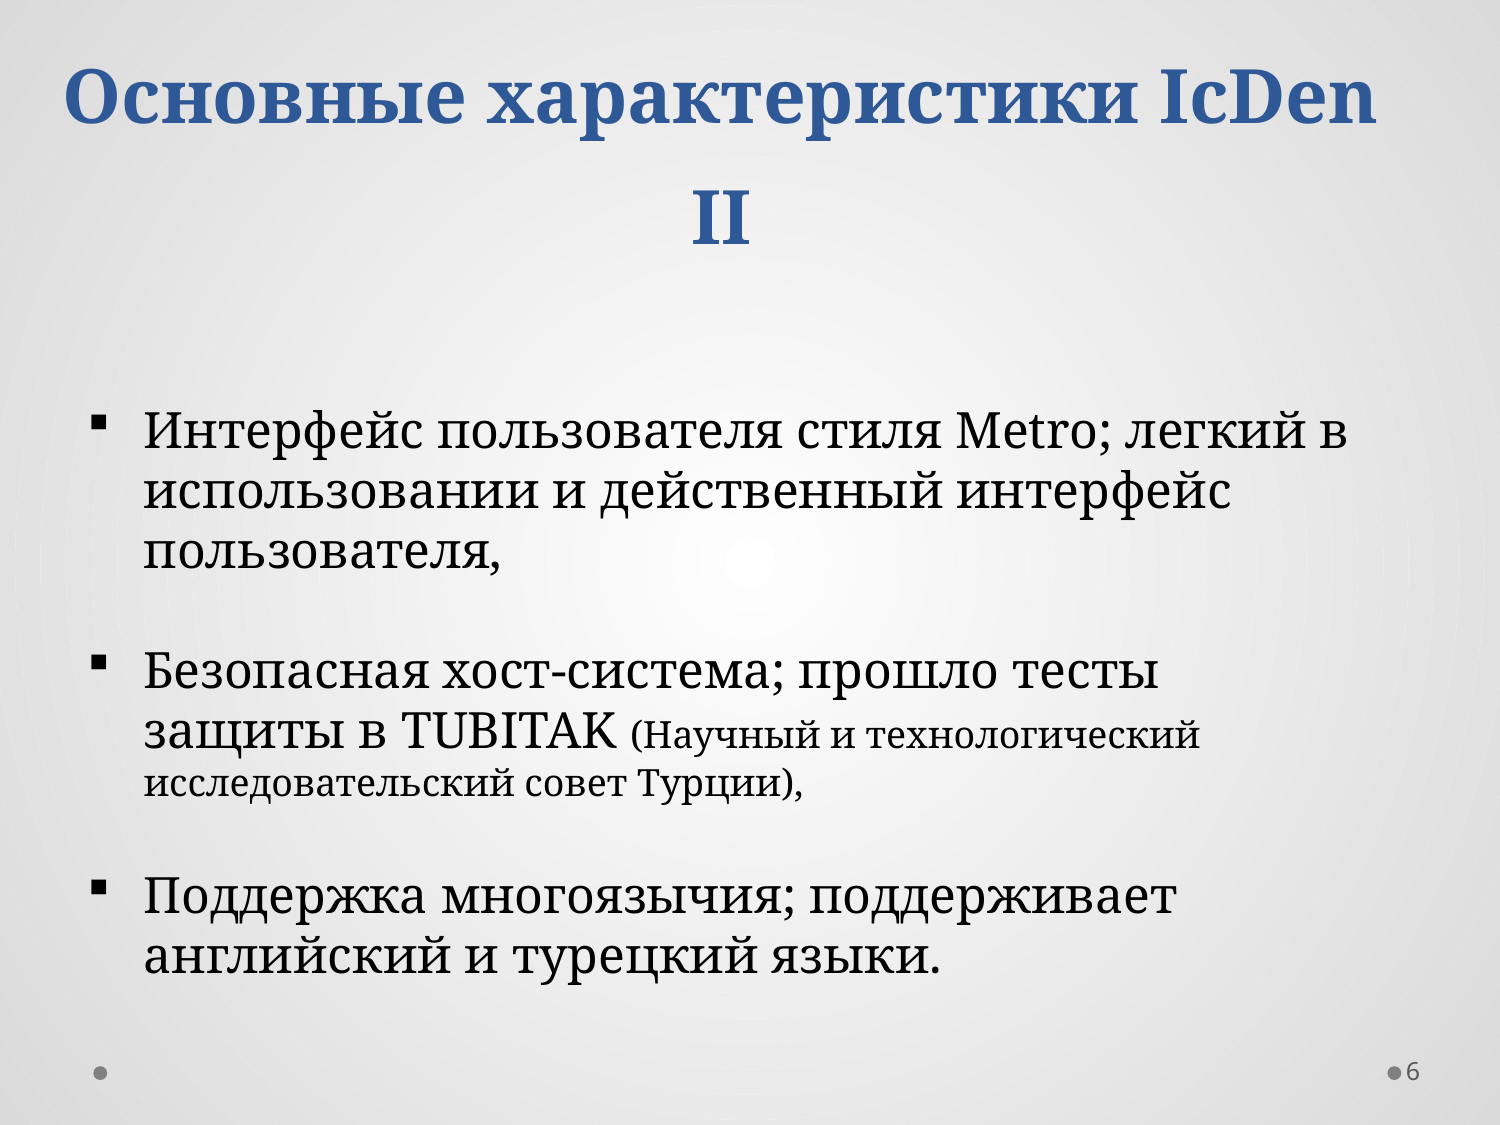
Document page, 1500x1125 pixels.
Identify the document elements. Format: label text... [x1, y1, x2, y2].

slide_number 6 [1401, 1042, 1494, 1103]
text_box Основные характеристики IcDen II [41, 136, 1402, 268]
text_box Интерфейс пользователя стиля Metro; легкий в использовании и действенный интерфейс пользователя, Безопасная хост-система; прошло тесты защиты в TUBITAK (Научный и технологический исследовательский совет Турции), Поддержка многоязычия; поддерживает английский и турецкий языки. [72, 331, 1384, 1091]
